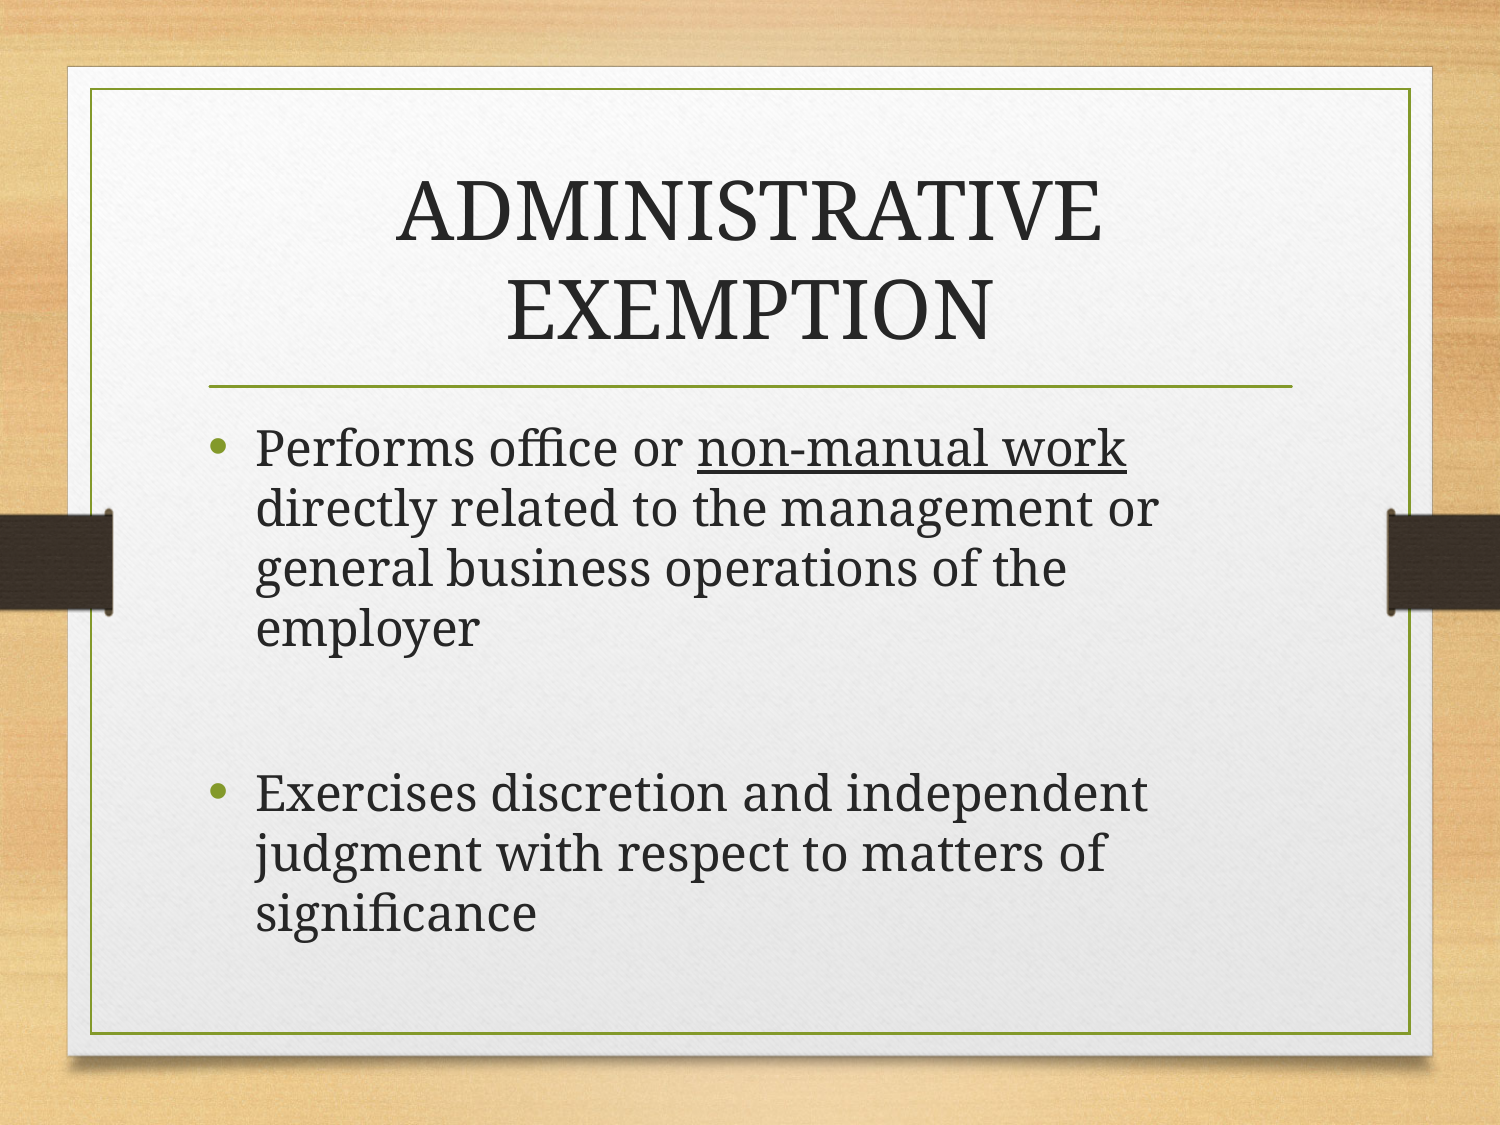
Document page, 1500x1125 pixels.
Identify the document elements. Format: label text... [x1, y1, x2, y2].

picture [0, 0, 1500, 1125]
list Performs office or non-manual work directly related to the management or general business operations of the employer Exercises discretion and independent judgment with respect to matters of significance [193, 408, 1309, 974]
title ADMINISTRATIVE EXEMPTION [193, 150, 1309, 365]
